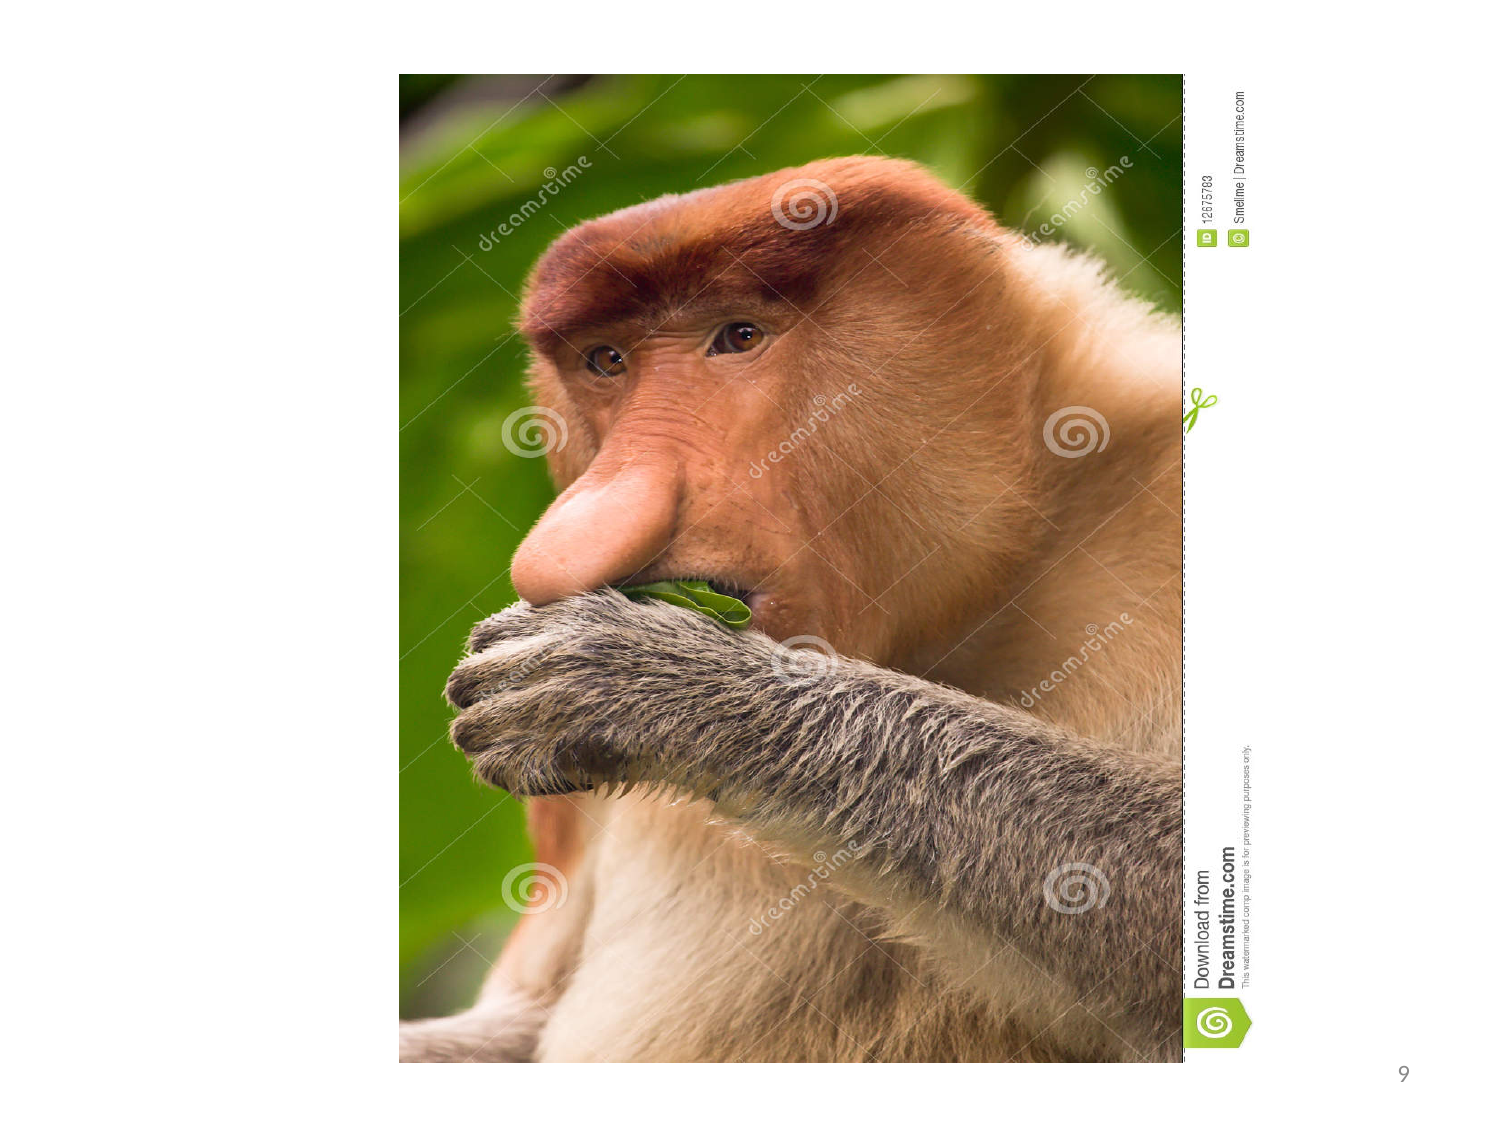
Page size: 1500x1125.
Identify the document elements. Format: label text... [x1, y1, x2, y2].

picture [399, 74, 1263, 1063]
slide_number 9 [1074, 1042, 1425, 1103]
